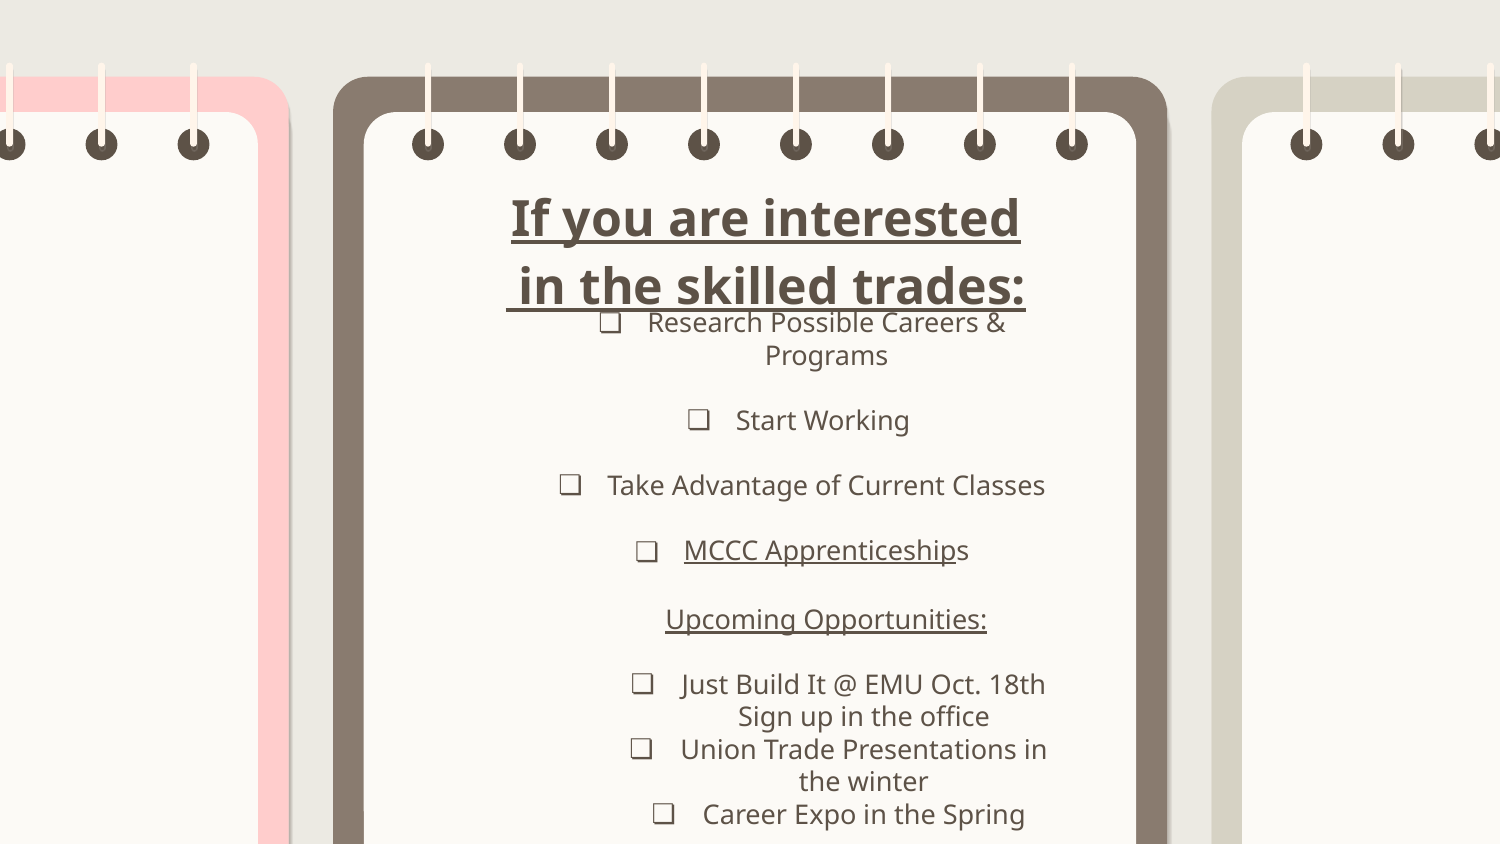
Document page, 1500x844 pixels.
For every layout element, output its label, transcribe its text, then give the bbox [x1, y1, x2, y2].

text_box If you are interested in the skilled trades: [394, 171, 1138, 338]
list Research Possible Careers & Programs Start Working Take Advantage of Current Classes MCCC Apprenticeships Upcoming Opportunities: Just Build It @ EMU Oct. 18th Sign up in the office Union Trade Presentations in the winter Career Expo in the Spring [493, 338, 1085, 799]
